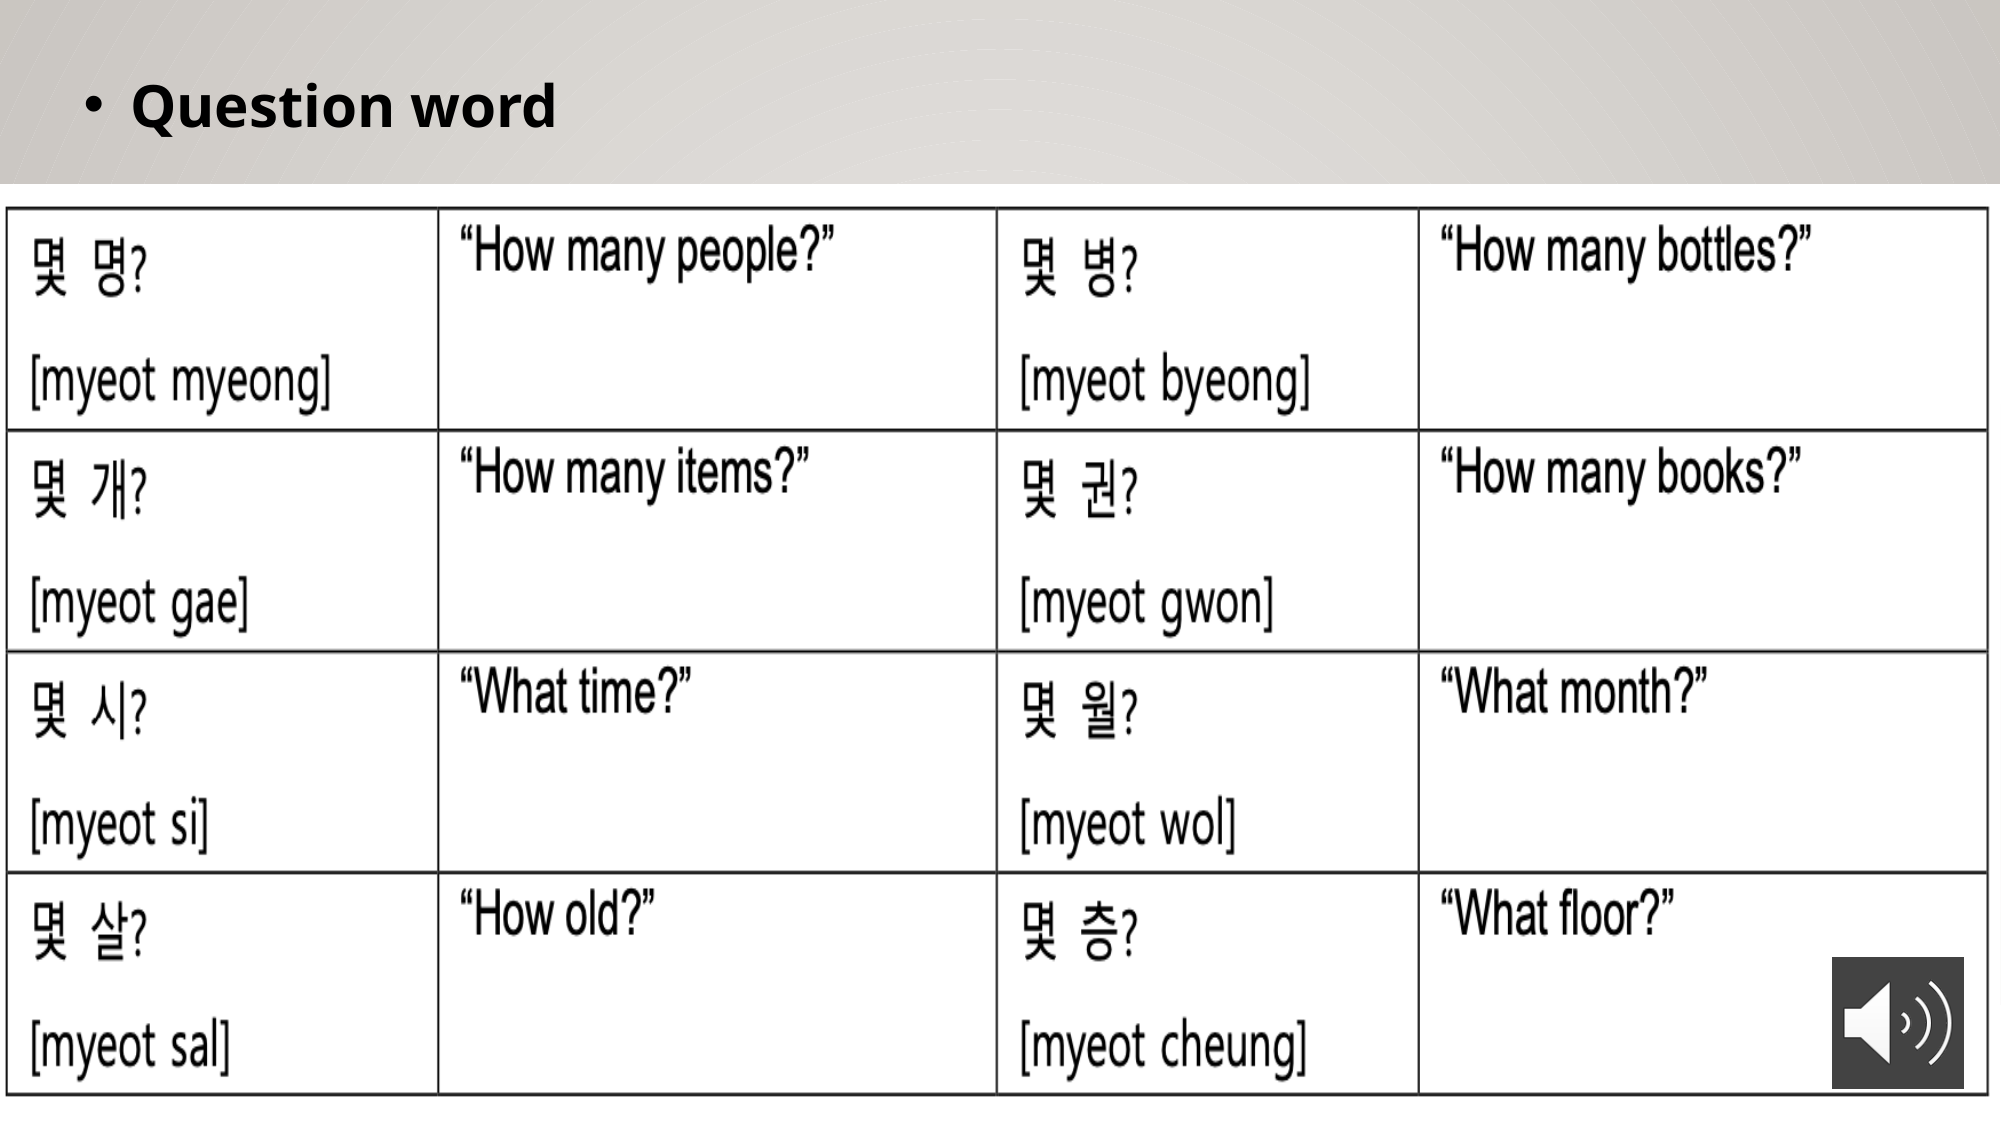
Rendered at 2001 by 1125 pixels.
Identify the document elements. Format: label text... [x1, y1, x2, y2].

text_box Question word [68, 61, 790, 147]
picture [0, 184, 2000, 1125]
